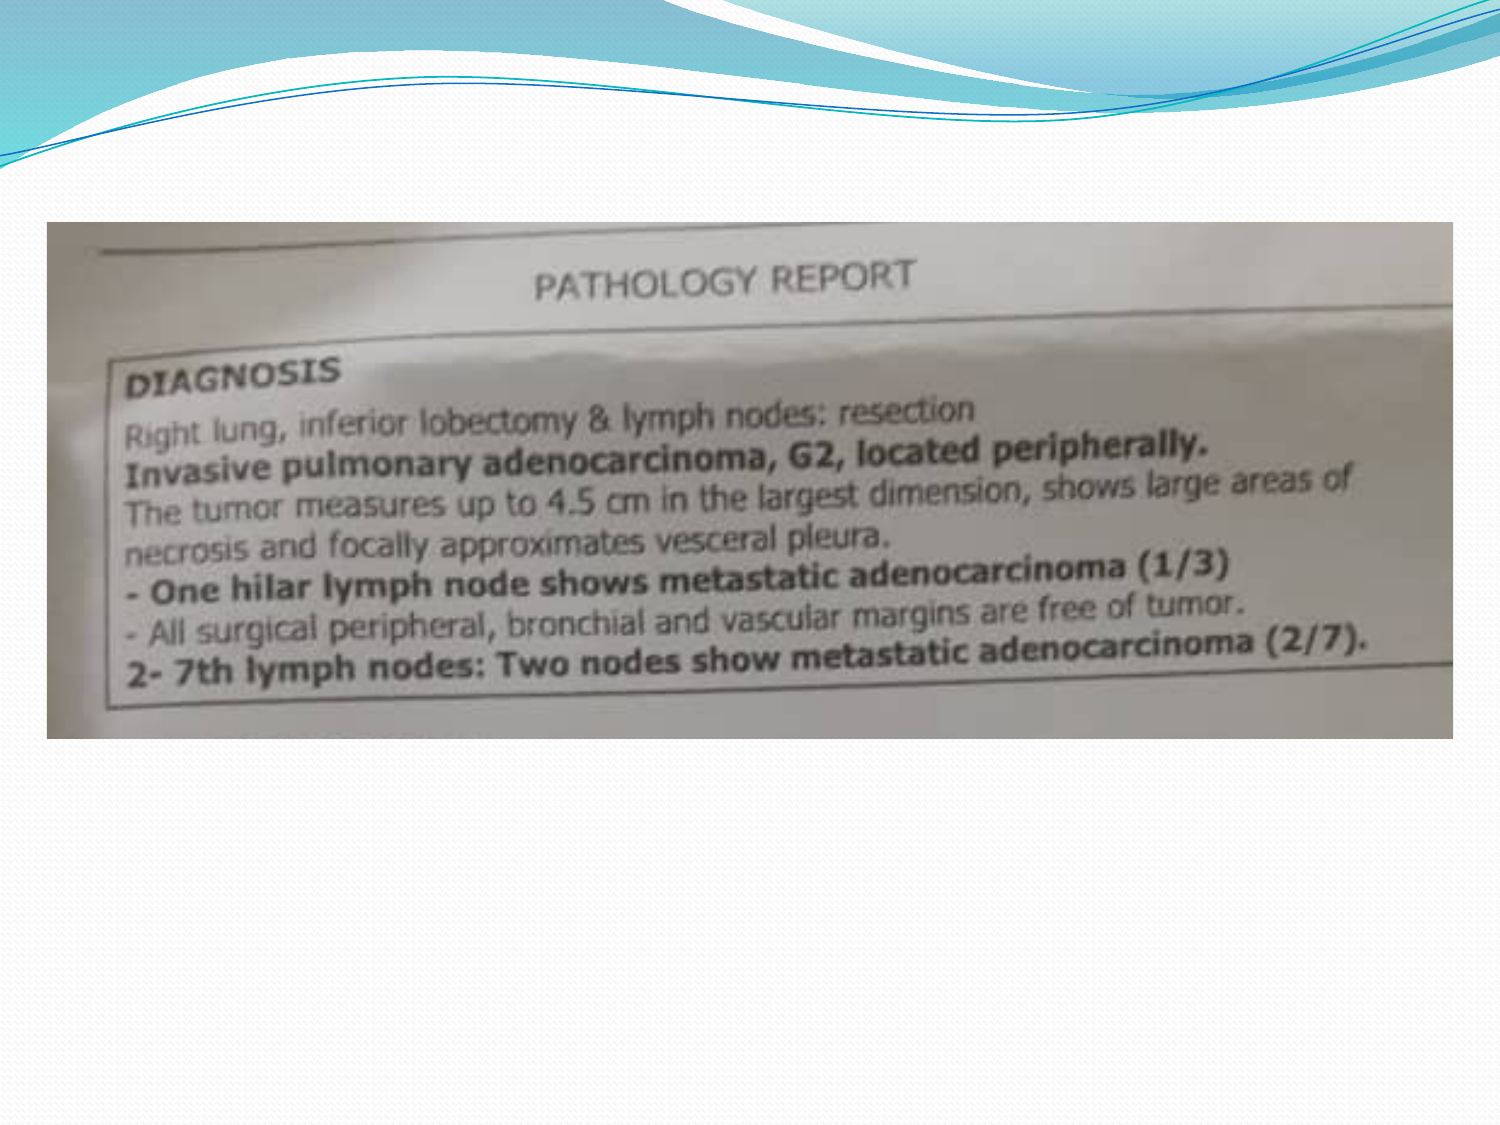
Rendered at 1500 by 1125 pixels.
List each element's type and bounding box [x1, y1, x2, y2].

list [46, 222, 1454, 739]
